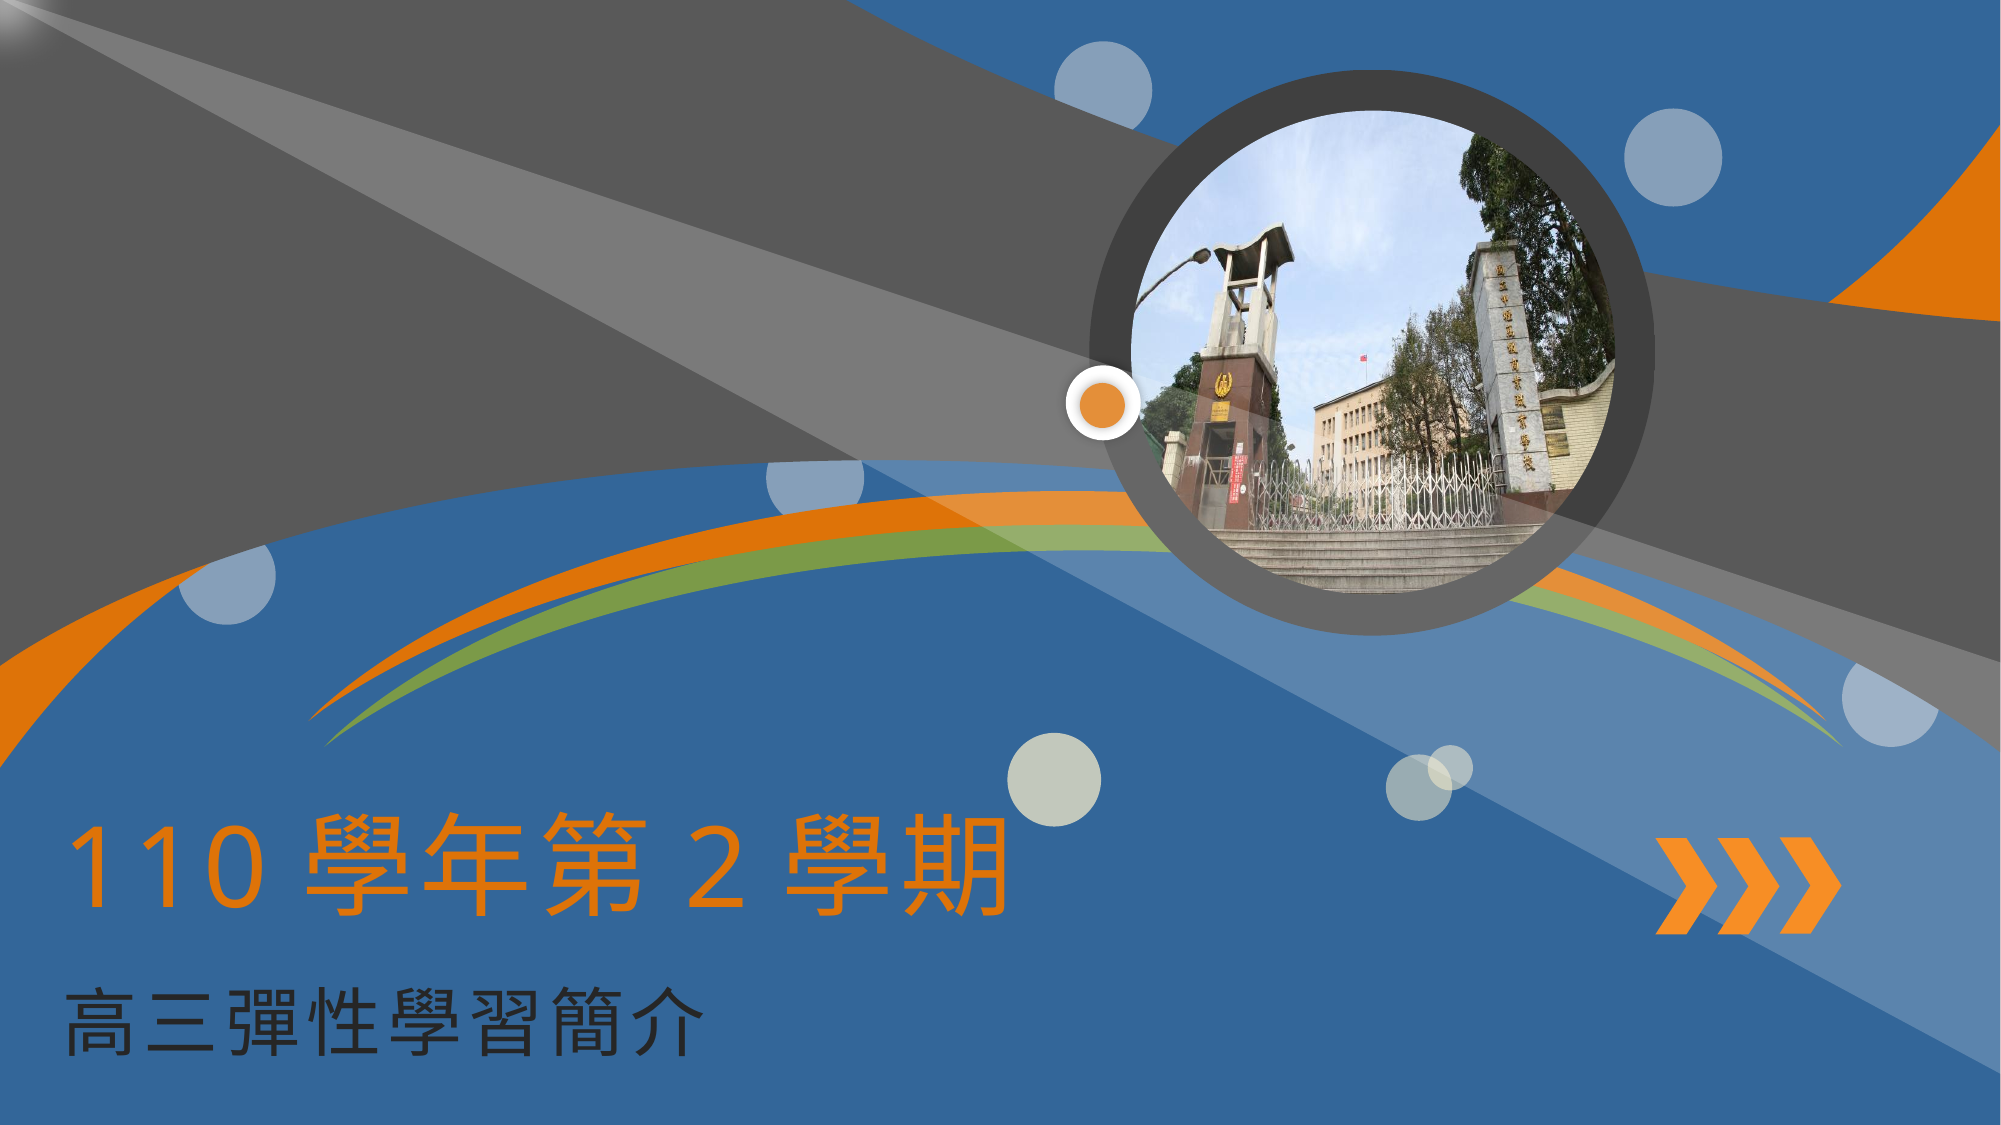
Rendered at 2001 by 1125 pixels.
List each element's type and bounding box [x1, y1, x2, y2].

picture [1131, 110, 1616, 513]
